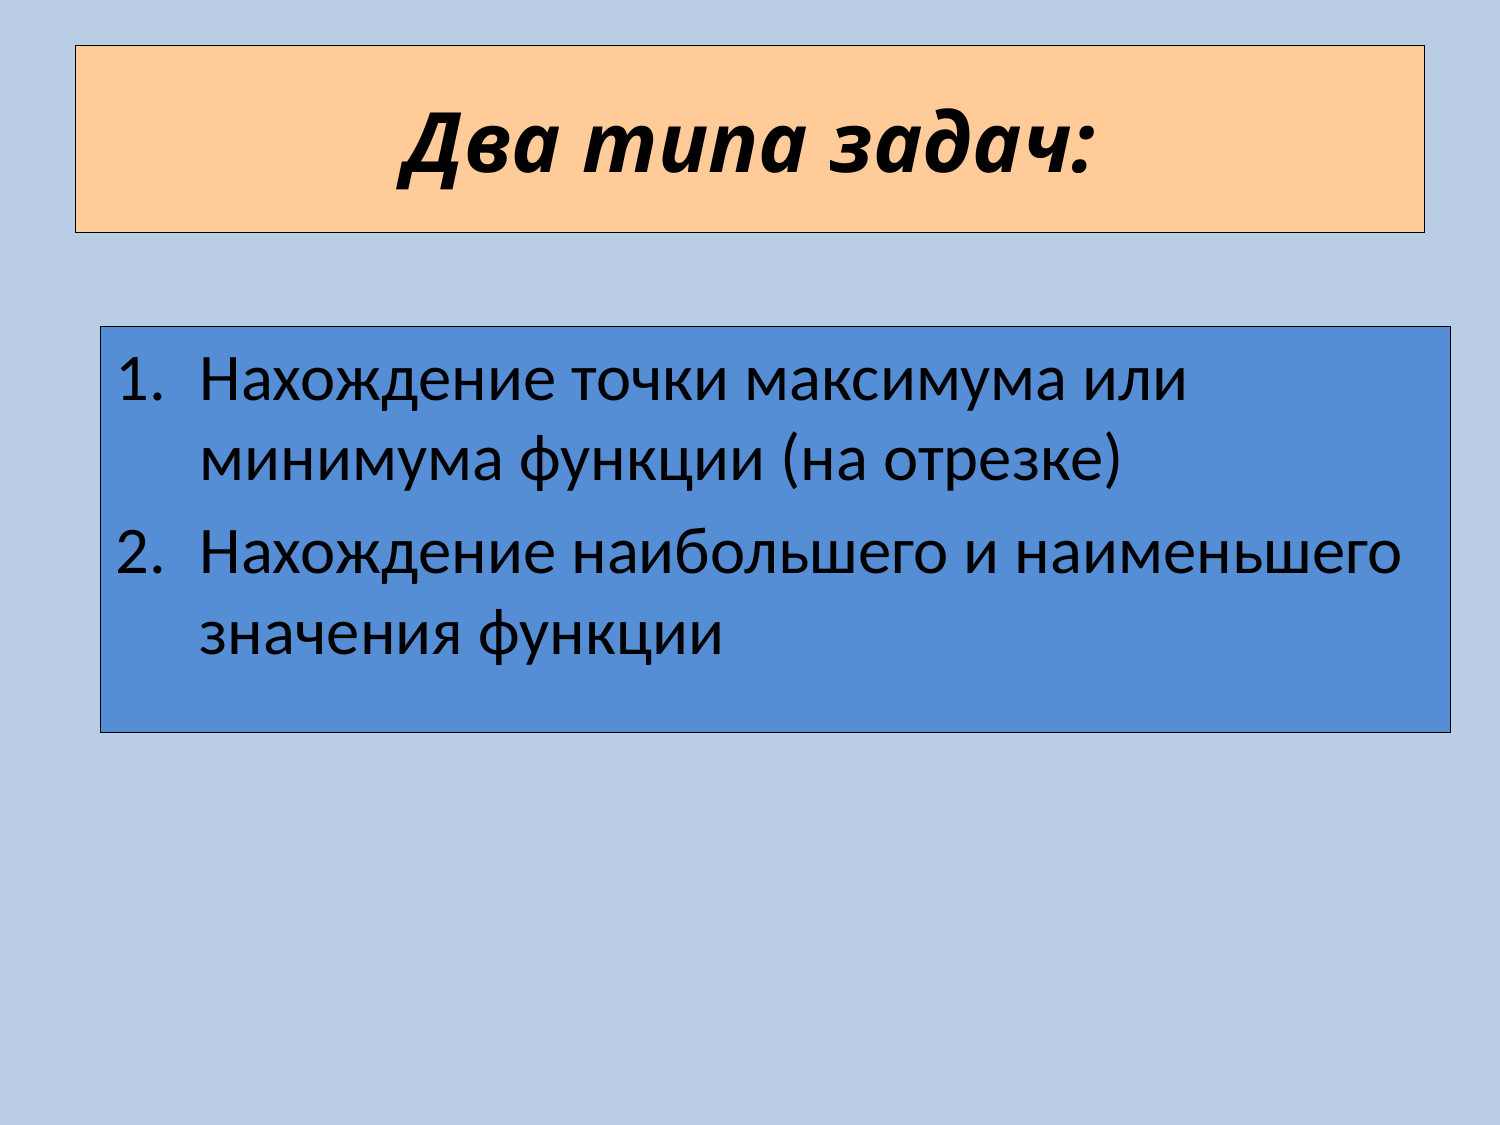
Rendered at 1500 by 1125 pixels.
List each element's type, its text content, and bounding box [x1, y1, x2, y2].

title Два типа задач: [75, 45, 1425, 233]
list Нахождение точки максимума или минимума функции (на отрезке) Нахождение наибольшего и наименьшего значения функции [100, 326, 1451, 733]
